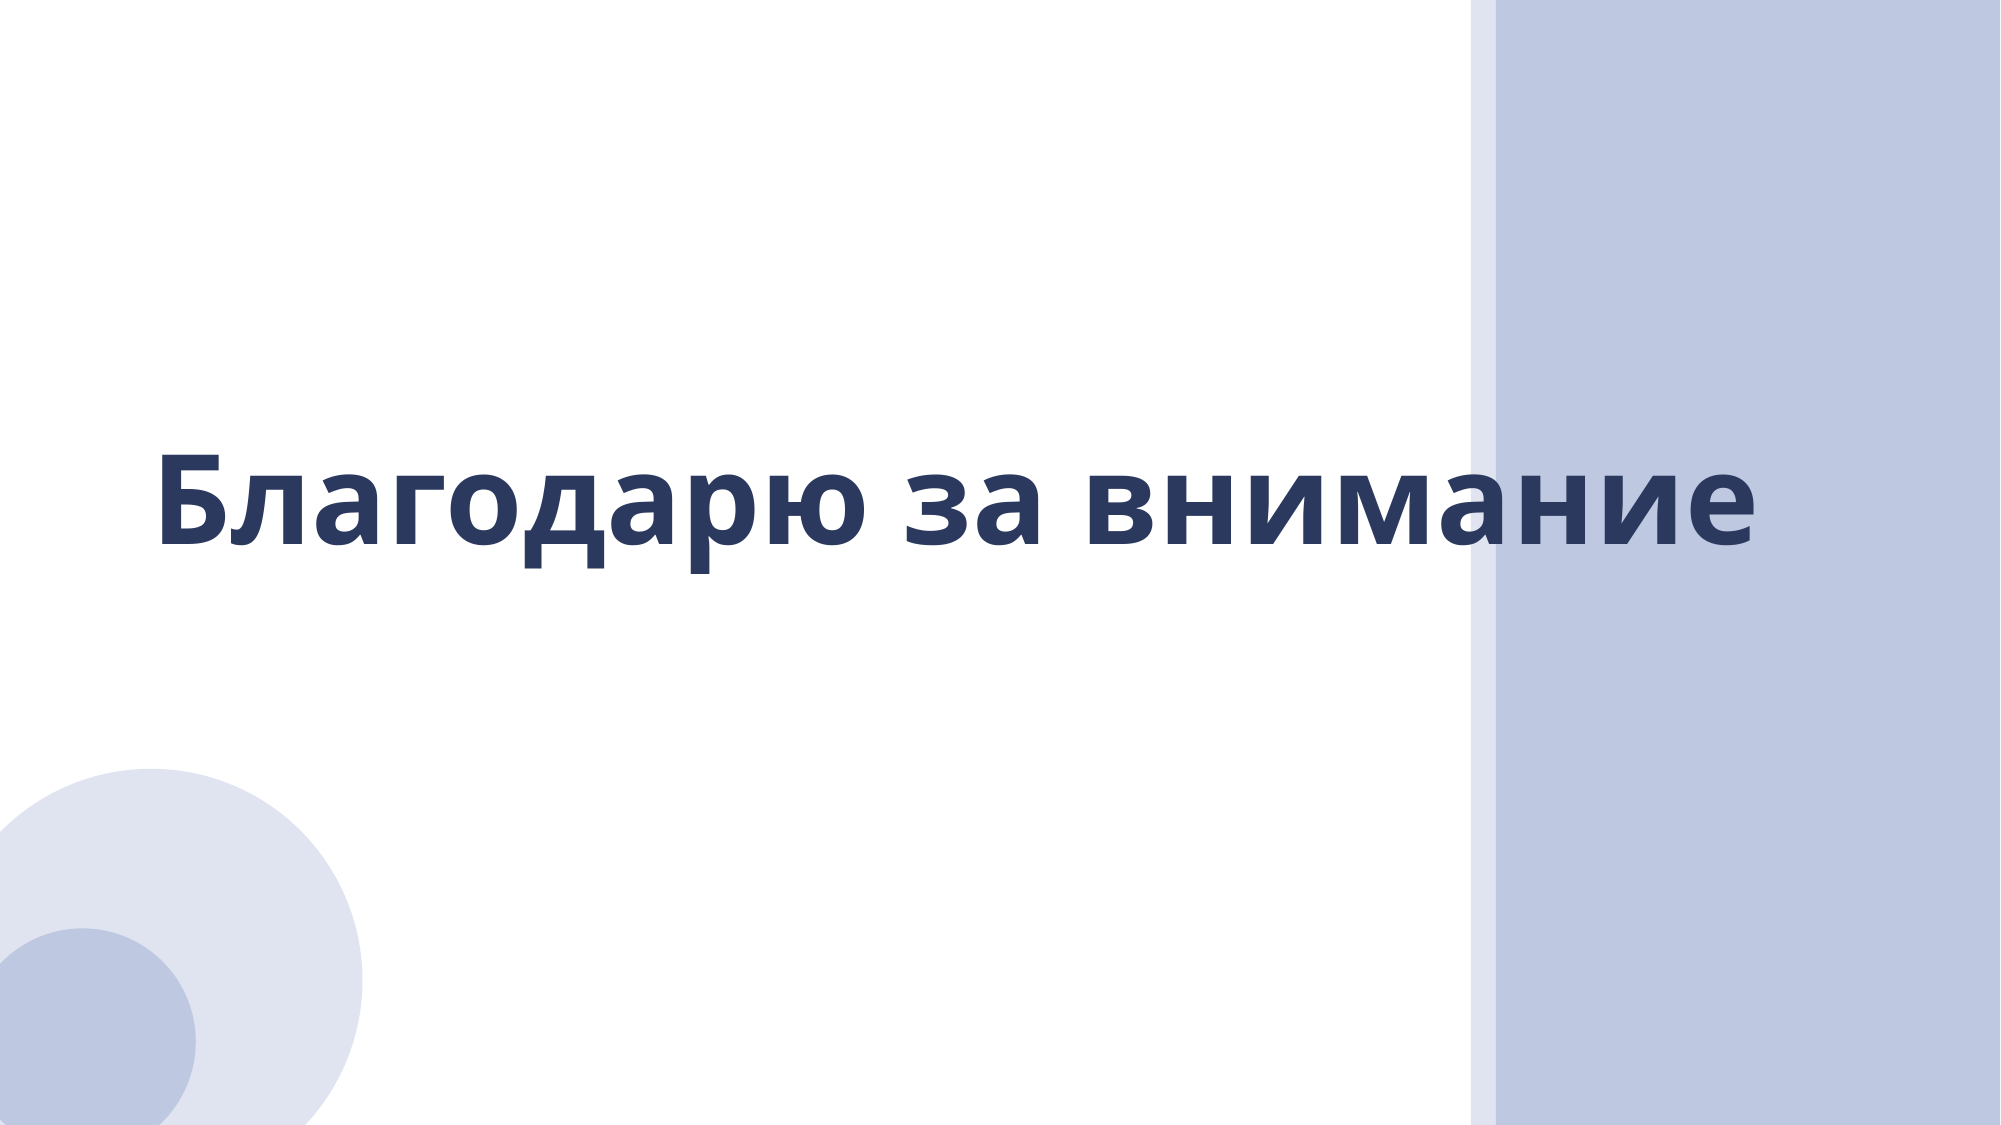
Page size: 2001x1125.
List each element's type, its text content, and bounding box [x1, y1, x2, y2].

title Благодарю за внимание [136, 280, 1862, 580]
